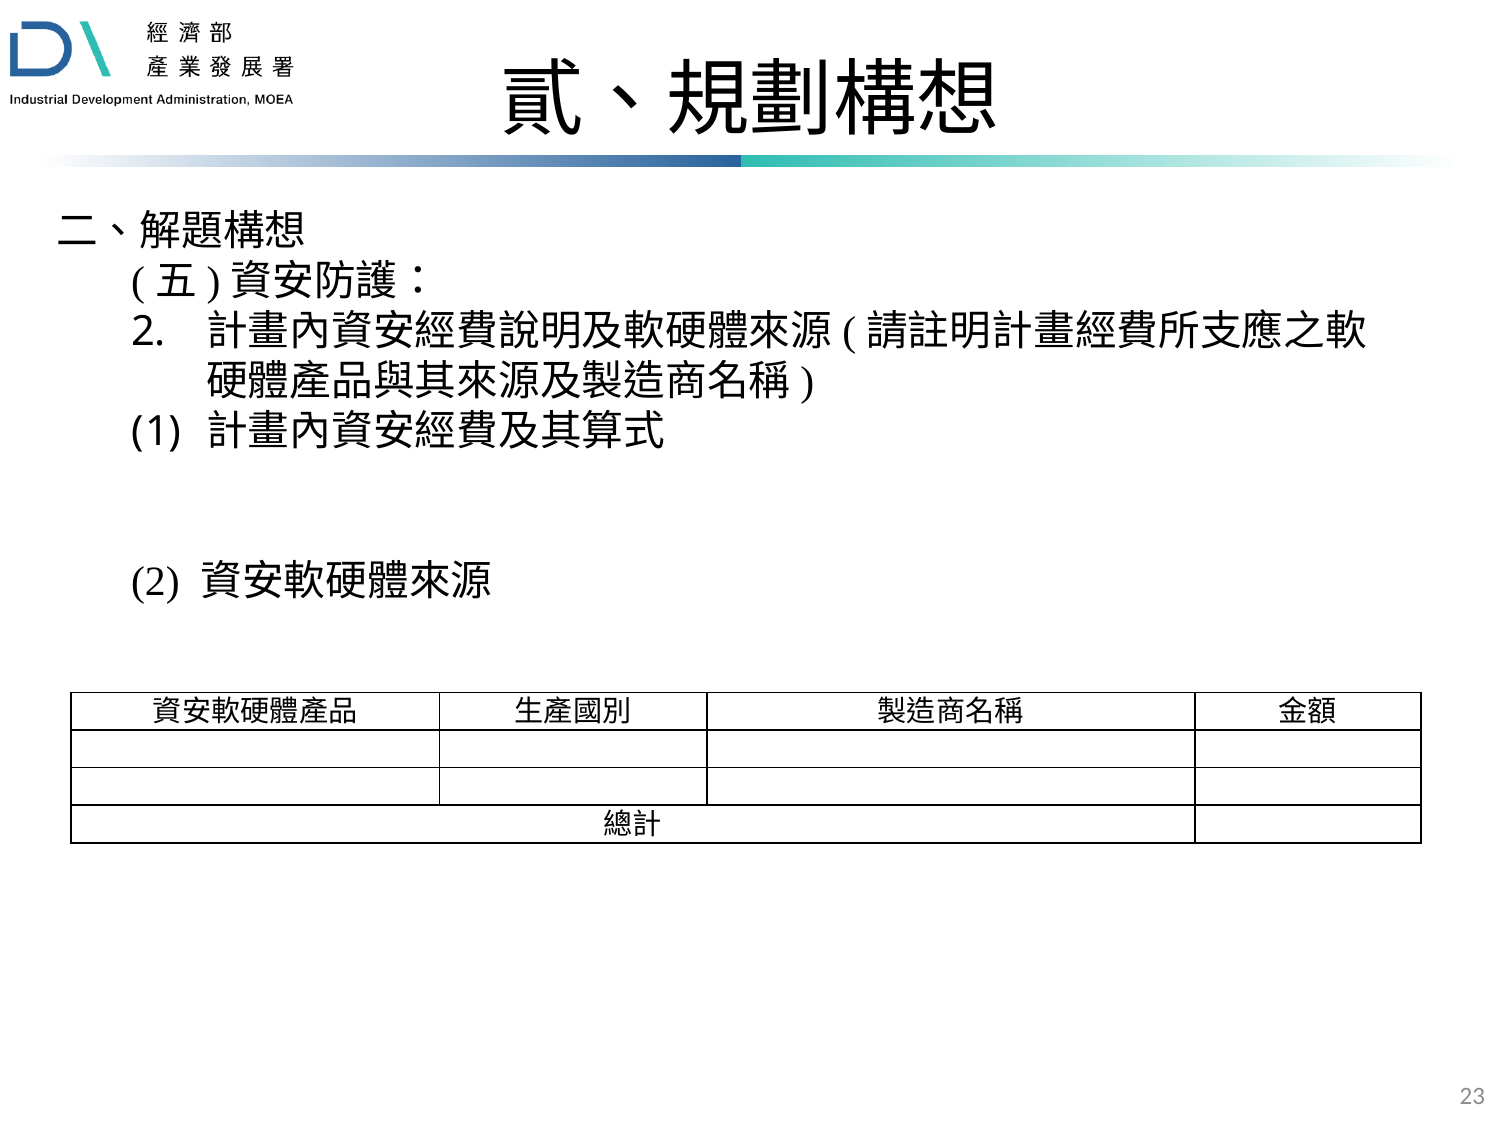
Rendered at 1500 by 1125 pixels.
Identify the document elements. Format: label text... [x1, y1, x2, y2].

table_header 金額 [1196, 693, 1420, 729]
table_header 資安軟硬體產品 [72, 693, 439, 729]
table_cell [440, 731, 706, 767]
table_cell [1196, 768, 1420, 804]
table_cell 總計 [72, 806, 1194, 842]
table_cell [1196, 806, 1420, 842]
slide_number 23 [1149, 1065, 1500, 1125]
title 貳、規劃構想 [75, 19, 1425, 171]
table_cell [708, 731, 1194, 767]
table_cell [72, 768, 439, 804]
table_cell [708, 768, 1194, 804]
table_cell [72, 731, 439, 767]
table_cell [1196, 731, 1420, 767]
text_box 二、解題構想 (五)資安防護： 計畫內資安經費說明及軟硬體來源(請註明計畫經費所支應之軟硬體產品與其來源及製造商名稱) 計畫內資安經費及其算式 (2) 資安軟硬體來源 [41, 196, 1392, 1125]
table_header 生產國別 [440, 693, 706, 729]
table_cell [440, 768, 706, 804]
picture [0, 0, 307, 118]
table_header 製造商名稱 [708, 693, 1194, 729]
